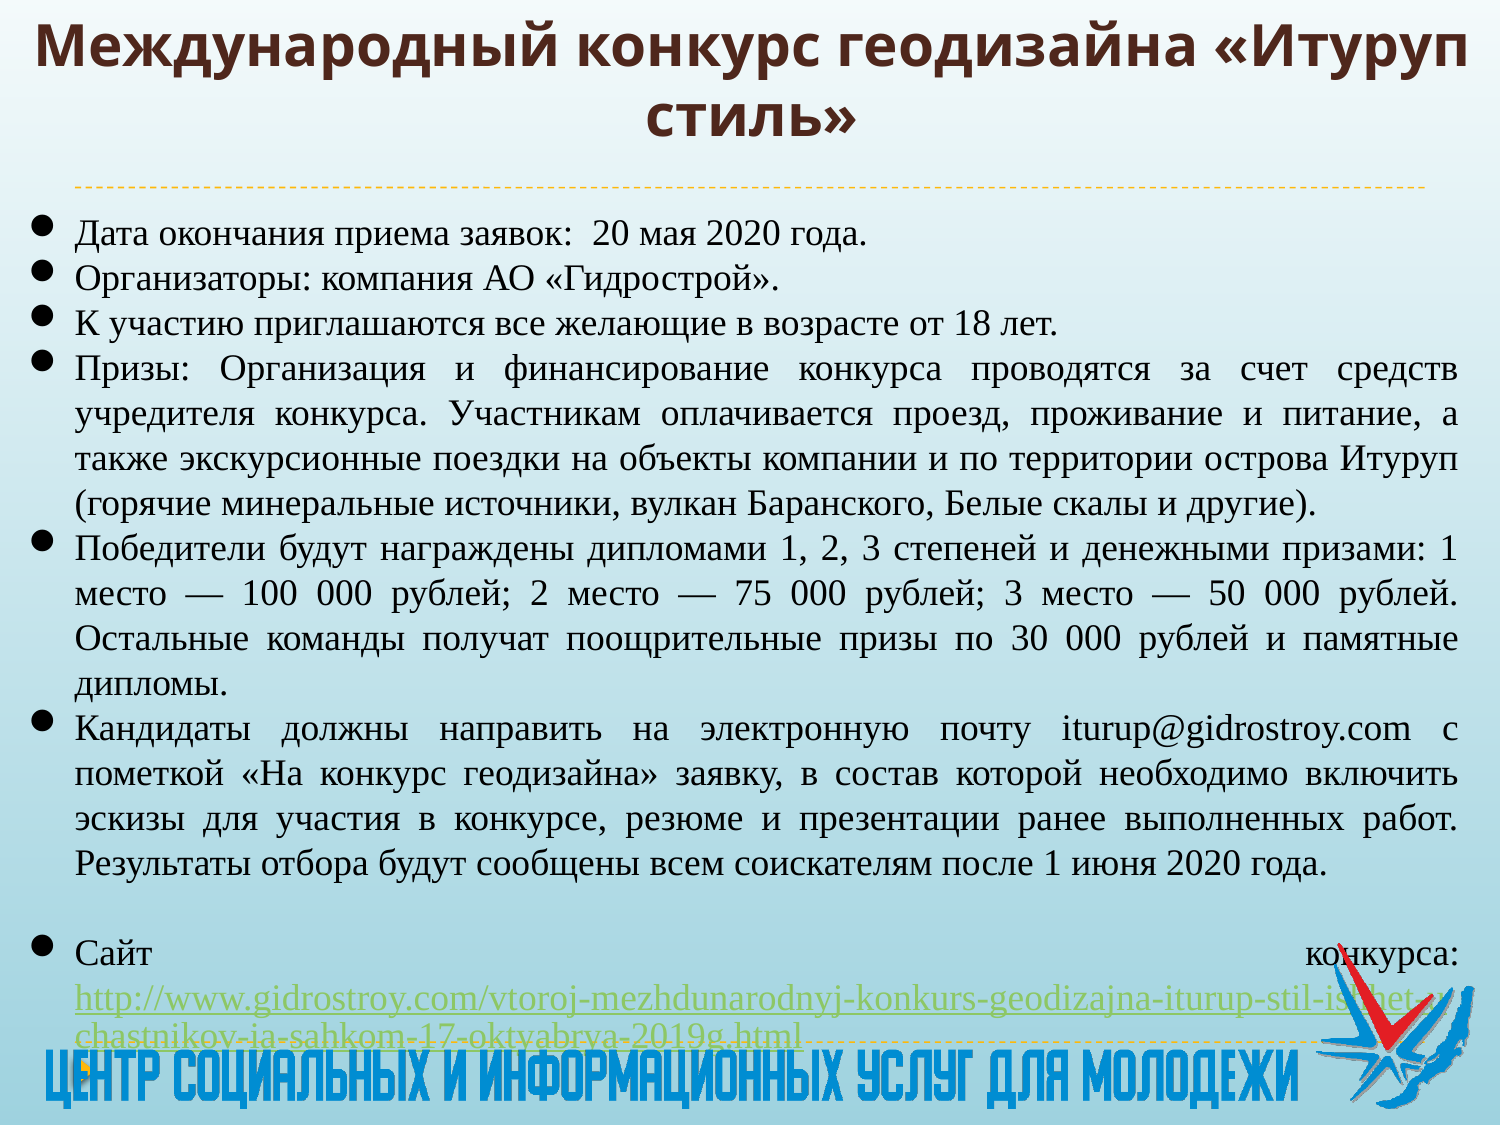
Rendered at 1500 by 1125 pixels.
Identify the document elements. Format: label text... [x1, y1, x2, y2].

picture [999, 1058, 1004, 1091]
picture [46, 943, 1476, 1110]
picture [1201, 1058, 1207, 1091]
text_box Дата окончания приема заявок: 20 мая 2020 года. Организаторы: компания АО «Гидрострой». К участию приглашаются все желающие в возрасте от 18 лет. Призы: Организация и финансирование конкурса проводятся за счет средств учредителя конкурса. Участникам оплачивается проезд, проживание и питание, а также экскурсионные поездки на объекты компании и по территории острова Итуруп (горячие минеральные источники, вулкан Баранского, Белые скалы и другие). Победители будут награждены дипломами 1, 2, 3 степеней и денежными призами: 1 место — 100 000 рублей; 2 место — 75 000 рублей; 3 место — 50 000 рублей. Остальные команды получат поощрительные призы по 30 000 рублей и памятные дипломы. Кандидаты должны направить на электронную почту iturup@gidrostroy.com с пометкой «На конкурс геодизайна» заявку, в состав которой необходимо включить эскизы для участия в конкурсе, резюме и презентации ранее выполненных работ. Результаты отбора будут сообщены всем соискателям после 1 июня 2020 года. Сайт конкурса: http://www.gidrostroy.com/vtoroj-mezhdunarodnyj-konkurs-geodizajna-iturup-stil-ishhet-uchastnikov-ia-sahkom-17-oktyabrya-2019g.html [0, 200, 1475, 1071]
picture [995, 1101, 1007, 1110]
picture [46, 1101, 63, 1110]
picture [1174, 1058, 1180, 1091]
title Международный конкурс геодизайна «Итуруп стиль» [0, 37, 1500, 157]
picture [1198, 1101, 1211, 1110]
